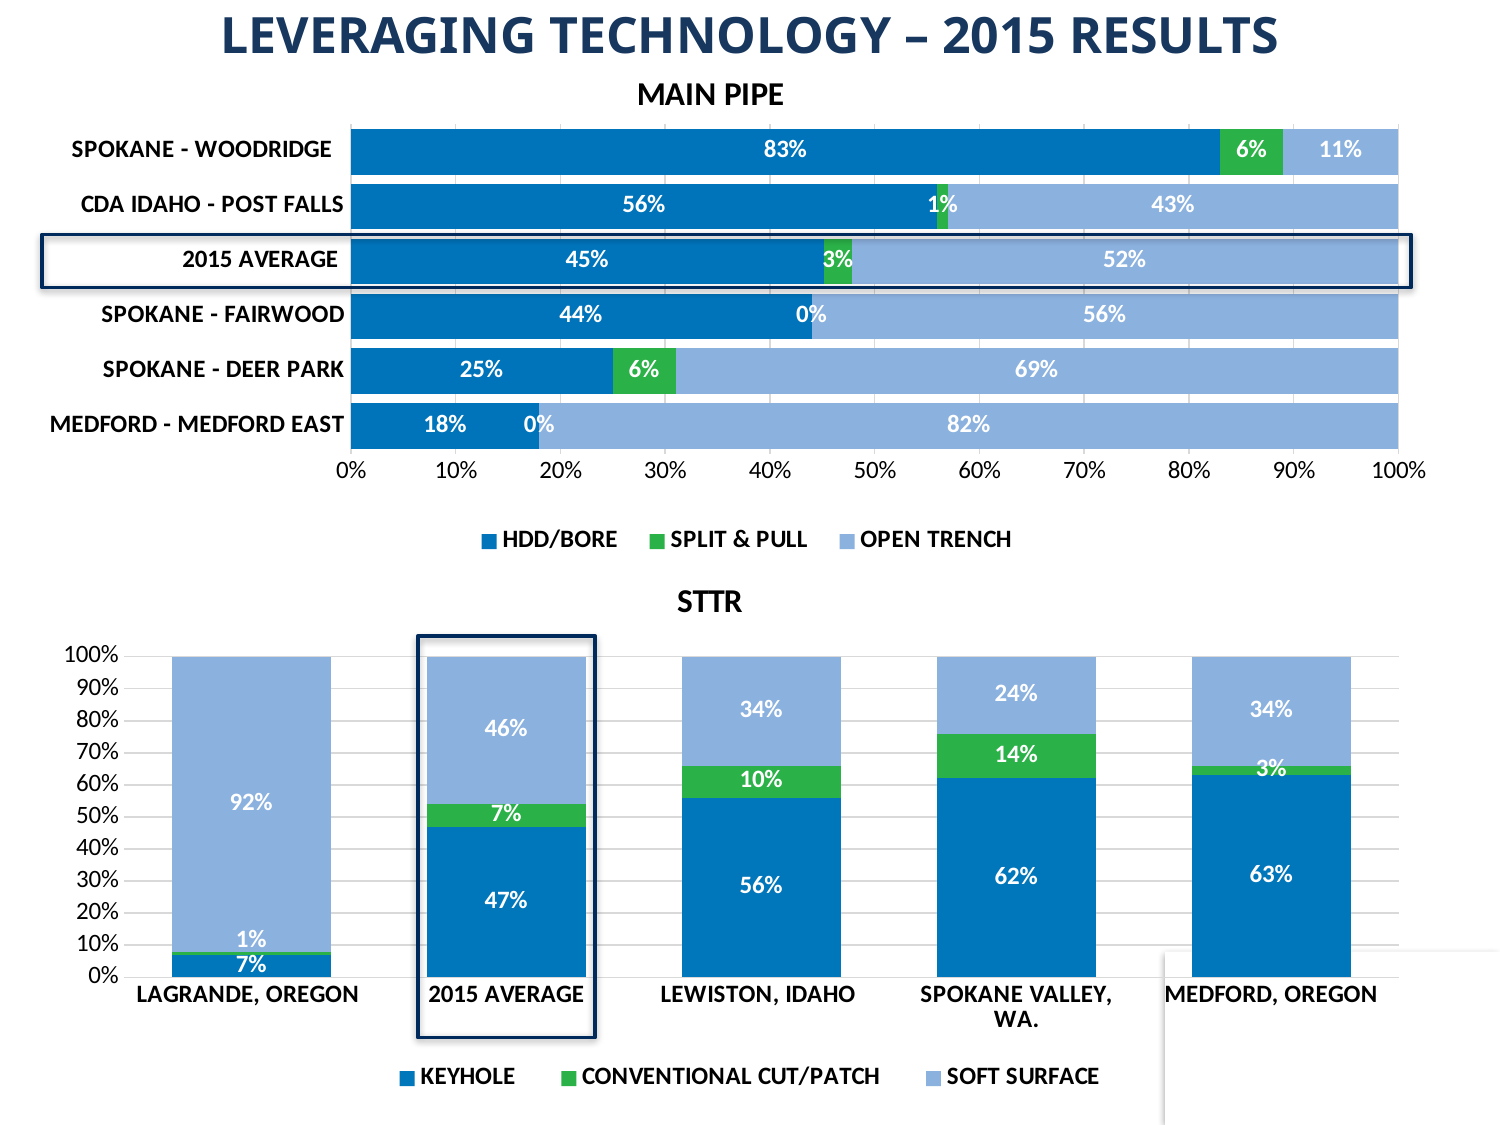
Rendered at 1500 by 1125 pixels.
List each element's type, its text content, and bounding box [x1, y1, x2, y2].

chart [0, 70, 1500, 1125]
picture [0, 68, 1500, 573]
title LEVERAGING TECHNOLOGY – 2015 RESULTS [0, 0, 1500, 68]
